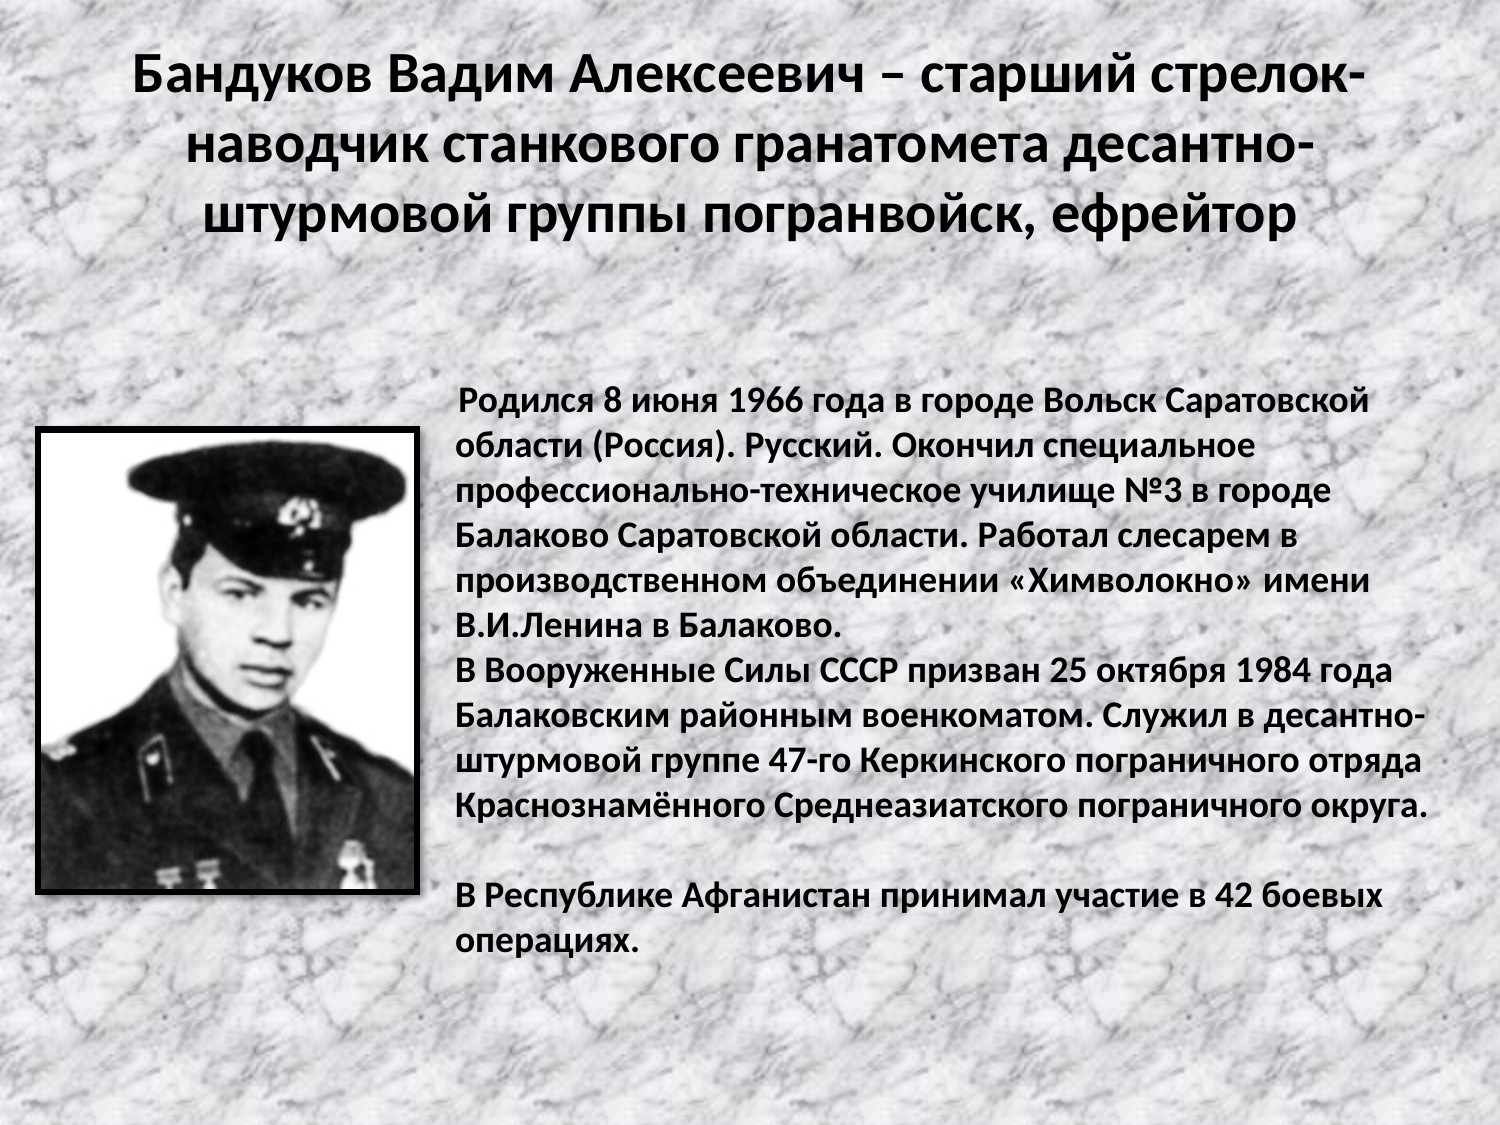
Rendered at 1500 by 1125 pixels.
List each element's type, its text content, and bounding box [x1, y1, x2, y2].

picture [0, 0, 1500, 1125]
list Родился 8 июня 1966 года в городе Вольск Саратовской области (Россия). Русский. Окончил специальное профессионально-техническое училище №3 в городе Балаково Саратовской области. Работал слесарем в производственном объединении «Химволокно» имени В.И.Ленина в Балаково. В Вооруженные Силы СССР призван 25 октября 1984 года Балаковским районным военкоматом. Служил в десантно-штурмовой группе 47-го Керкинского пограничного отряда Краснознамённого Среднеазиатского пограничного округа. В Республике Афганистан принимал участие в 42 боевых операциях. [383, 262, 1447, 1083]
title Бандуков Вадим Алексеевич – старший стрелок-наводчик станкового гранатомета десантно-штурмовой группы погранвойск, ефрейтор [75, 45, 1425, 233]
